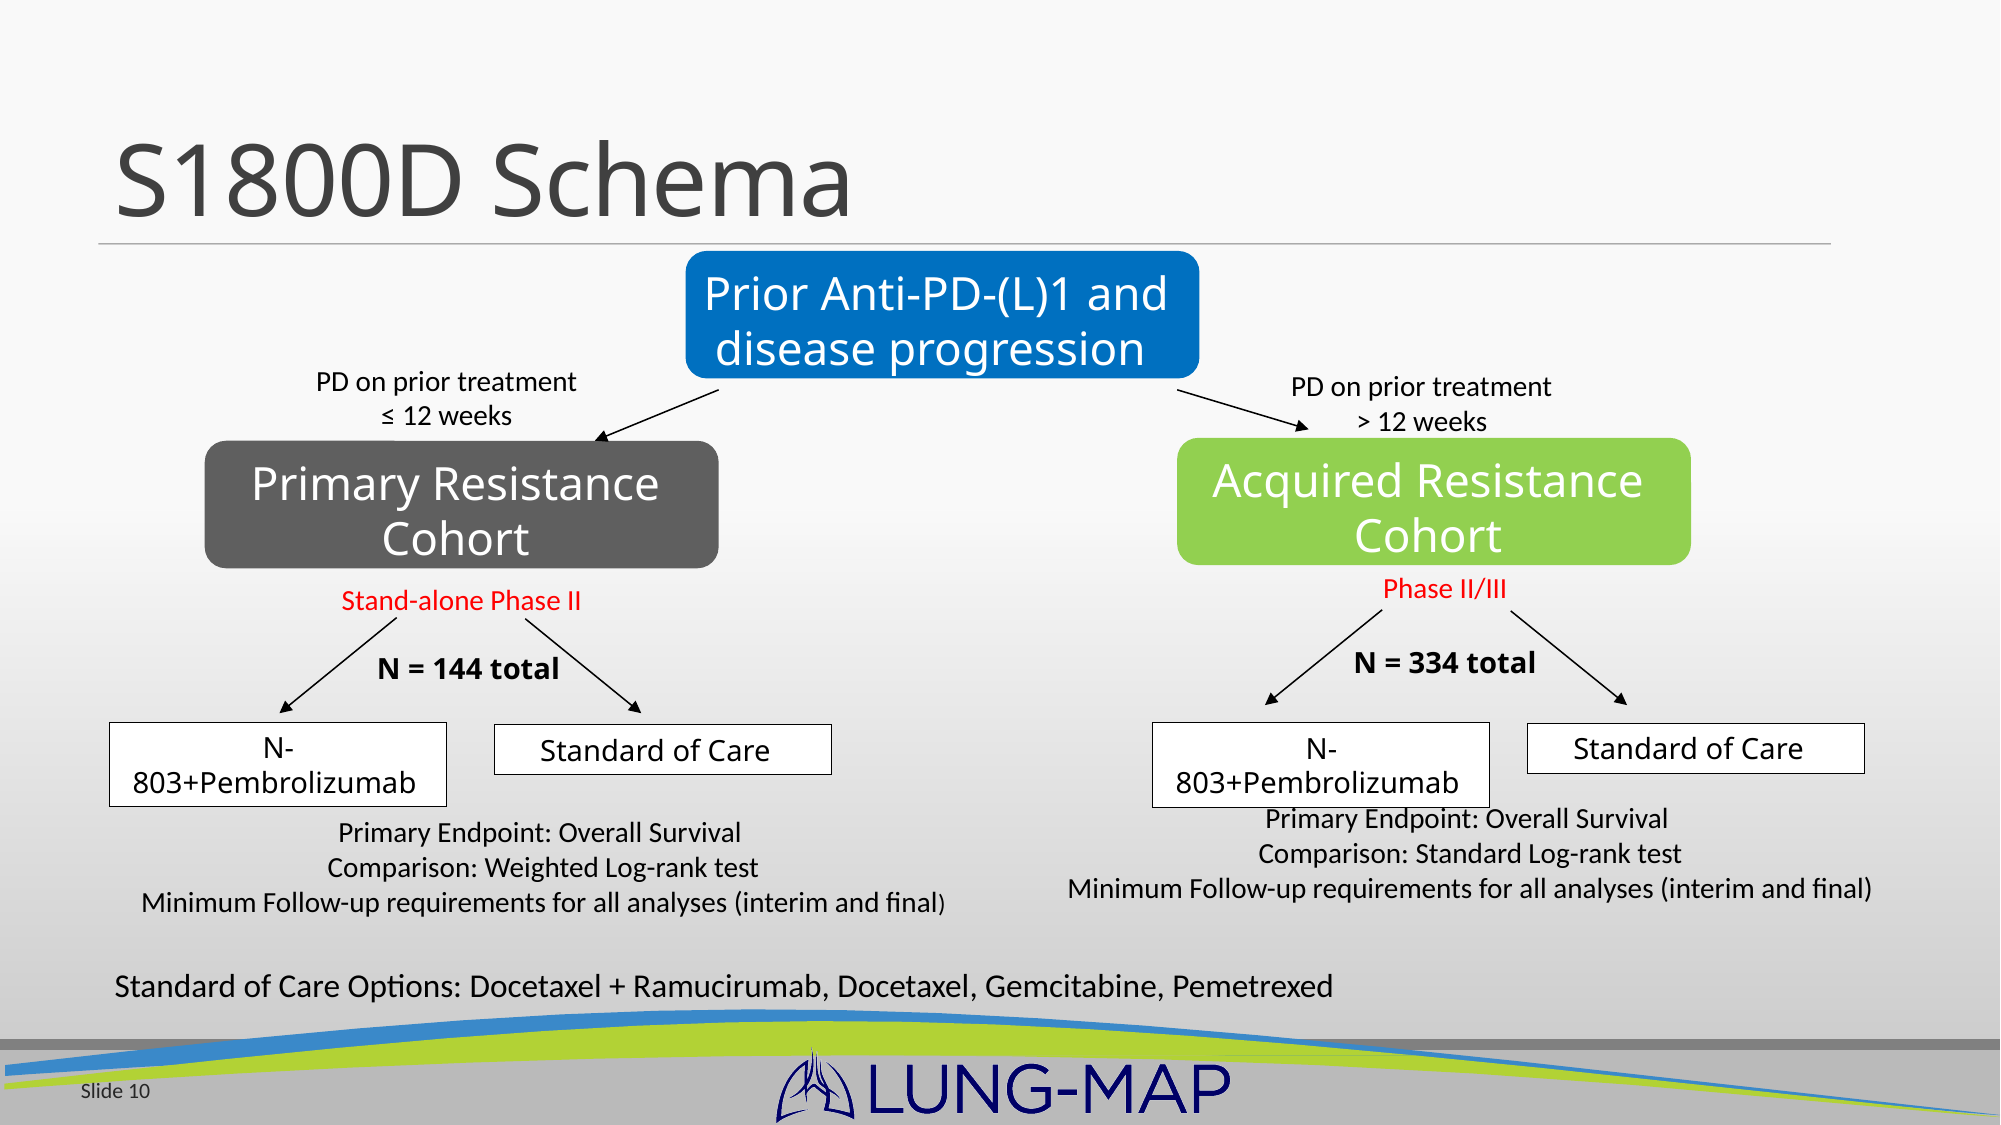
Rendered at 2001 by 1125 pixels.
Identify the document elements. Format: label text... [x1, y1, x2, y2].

text_box Standard of Care Options: Docetaxel + Ramucirumab, Docetaxel, Gemcitabine, Pemetrexed [99, 956, 1580, 1012]
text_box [109, 250, 1891, 928]
slide_number Slide 10 [9, 1059, 166, 1120]
list [99, 302, 1830, 963]
title S1800D Schema [99, 5, 1830, 245]
picture [578, 1041, 1422, 1125]
